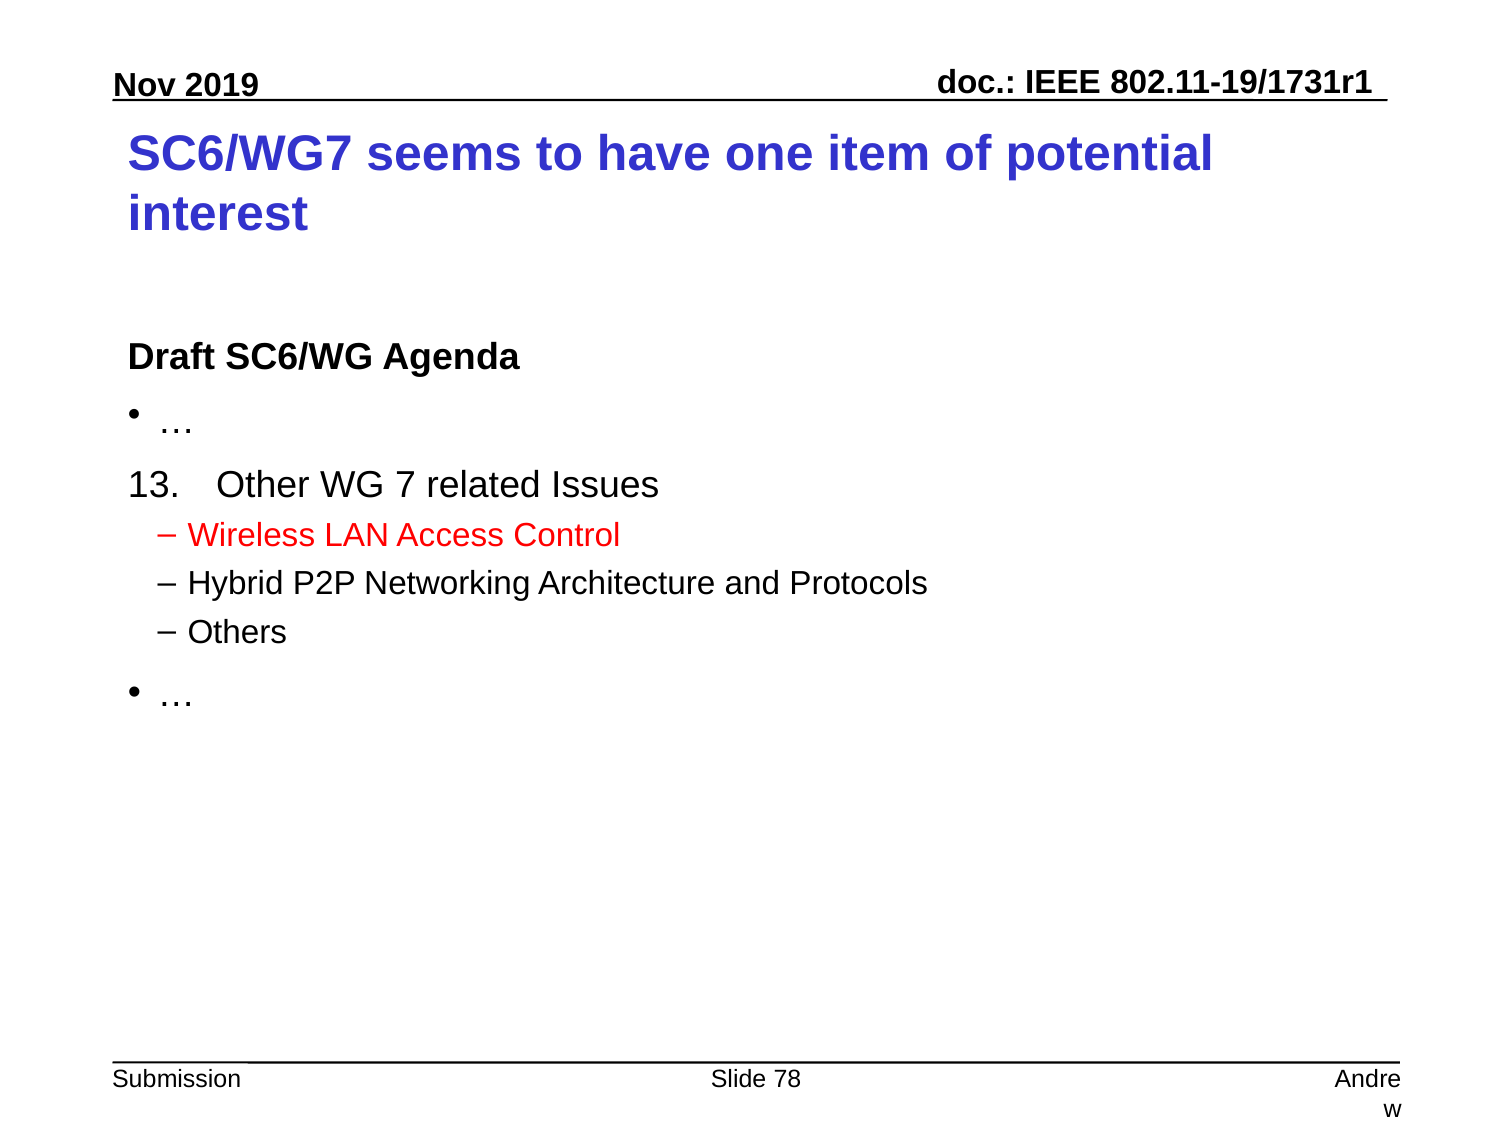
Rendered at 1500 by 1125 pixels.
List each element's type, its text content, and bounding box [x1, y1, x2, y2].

slide_number Slide 78 [709, 1061, 803, 1093]
title SC6/WG7 seems to have one item of potential interest [112, 112, 1388, 288]
list Draft SC6/WG Agenda … Other WG 7 related Issues Wireless LAN Access Control Hybrid P2P Networking Architecture and Protocols Others … [112, 324, 1388, 1000]
footer Andrew Myles, Cisco [1320, 1061, 1402, 1093]
